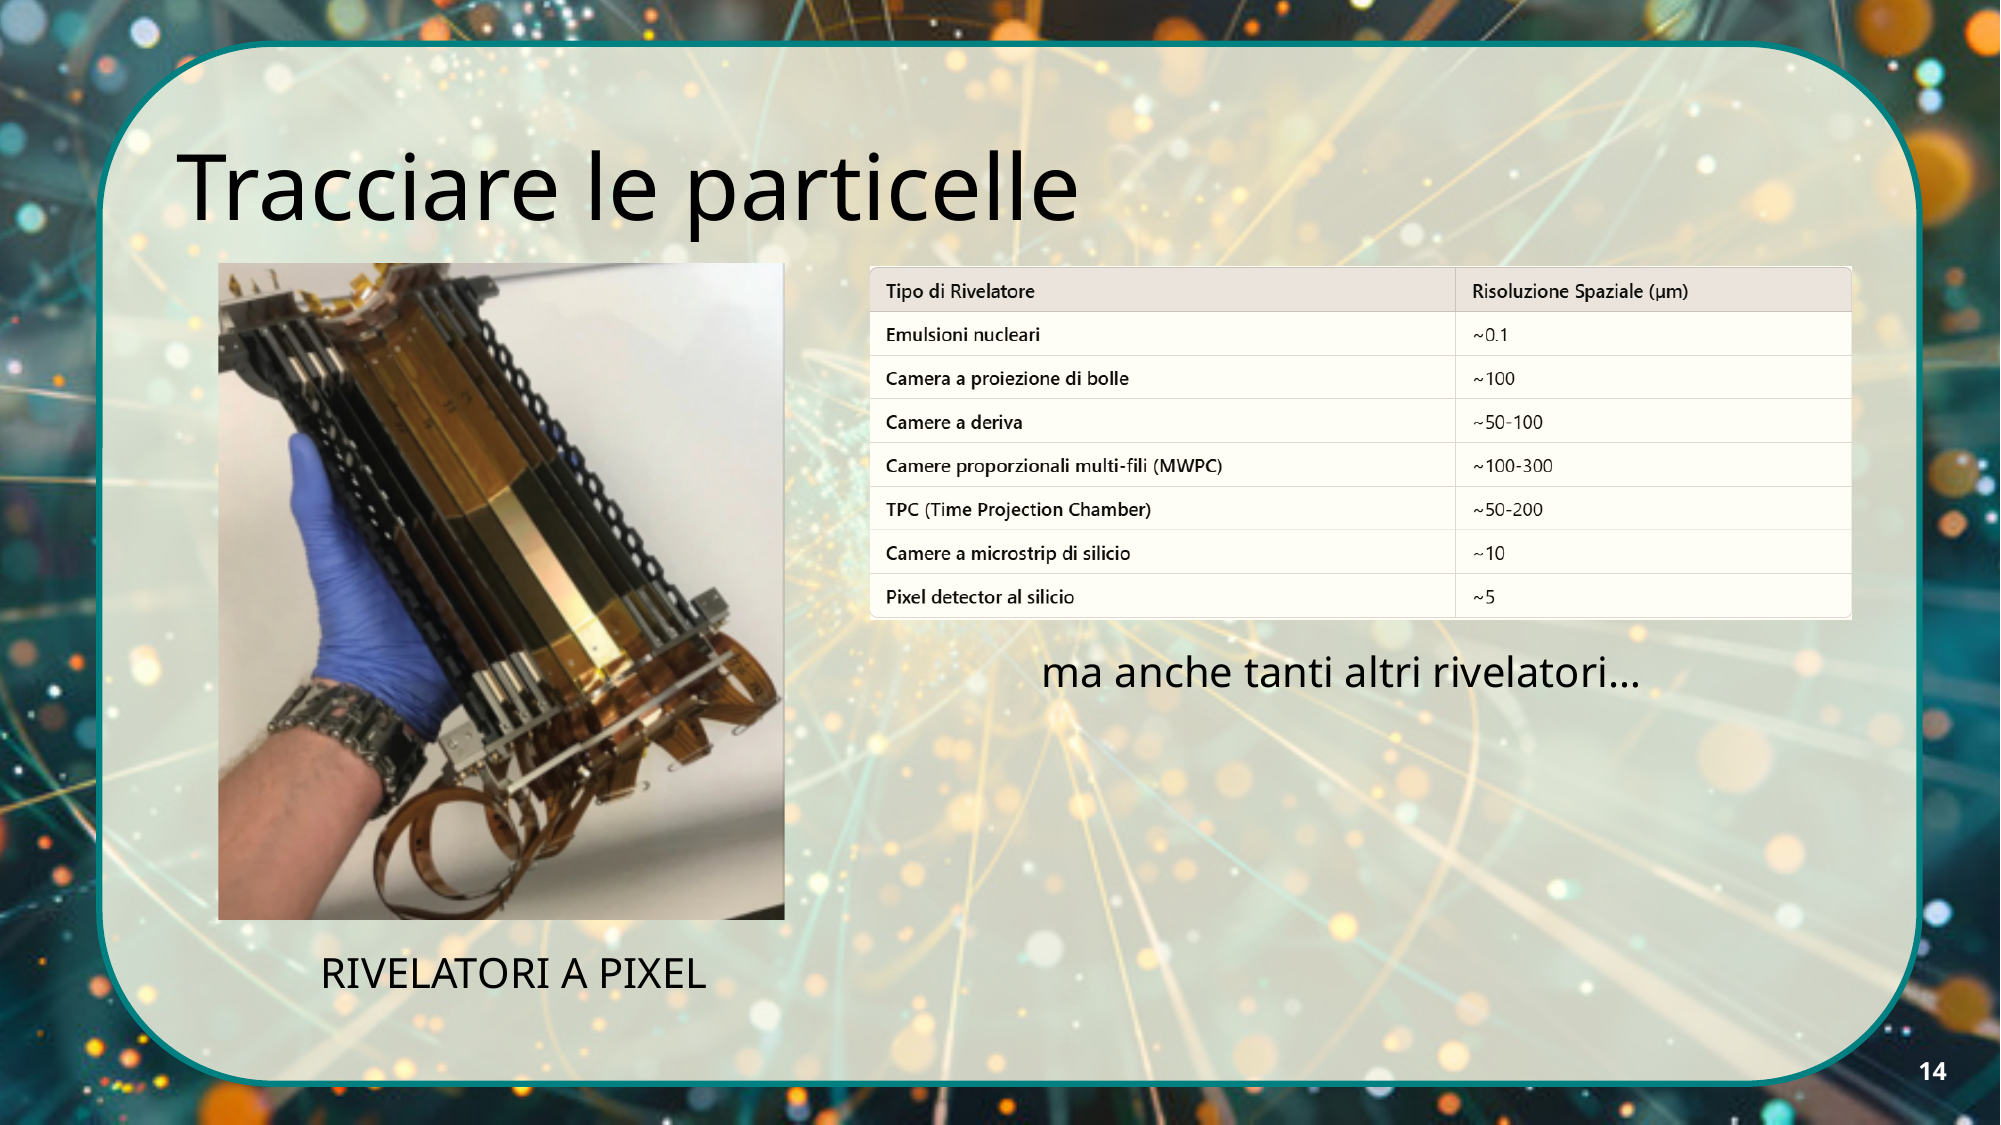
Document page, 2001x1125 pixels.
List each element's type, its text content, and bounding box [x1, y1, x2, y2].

text_box RIVELATORI A PIXEL [231, 939, 798, 1005]
text_box ma anche tanti altri rivelatori… [841, 638, 1842, 703]
slide_number 14 [1511, 1042, 1962, 1103]
picture [0, 0, 2000, 1125]
title Tracciare le particelle [161, 82, 1887, 300]
